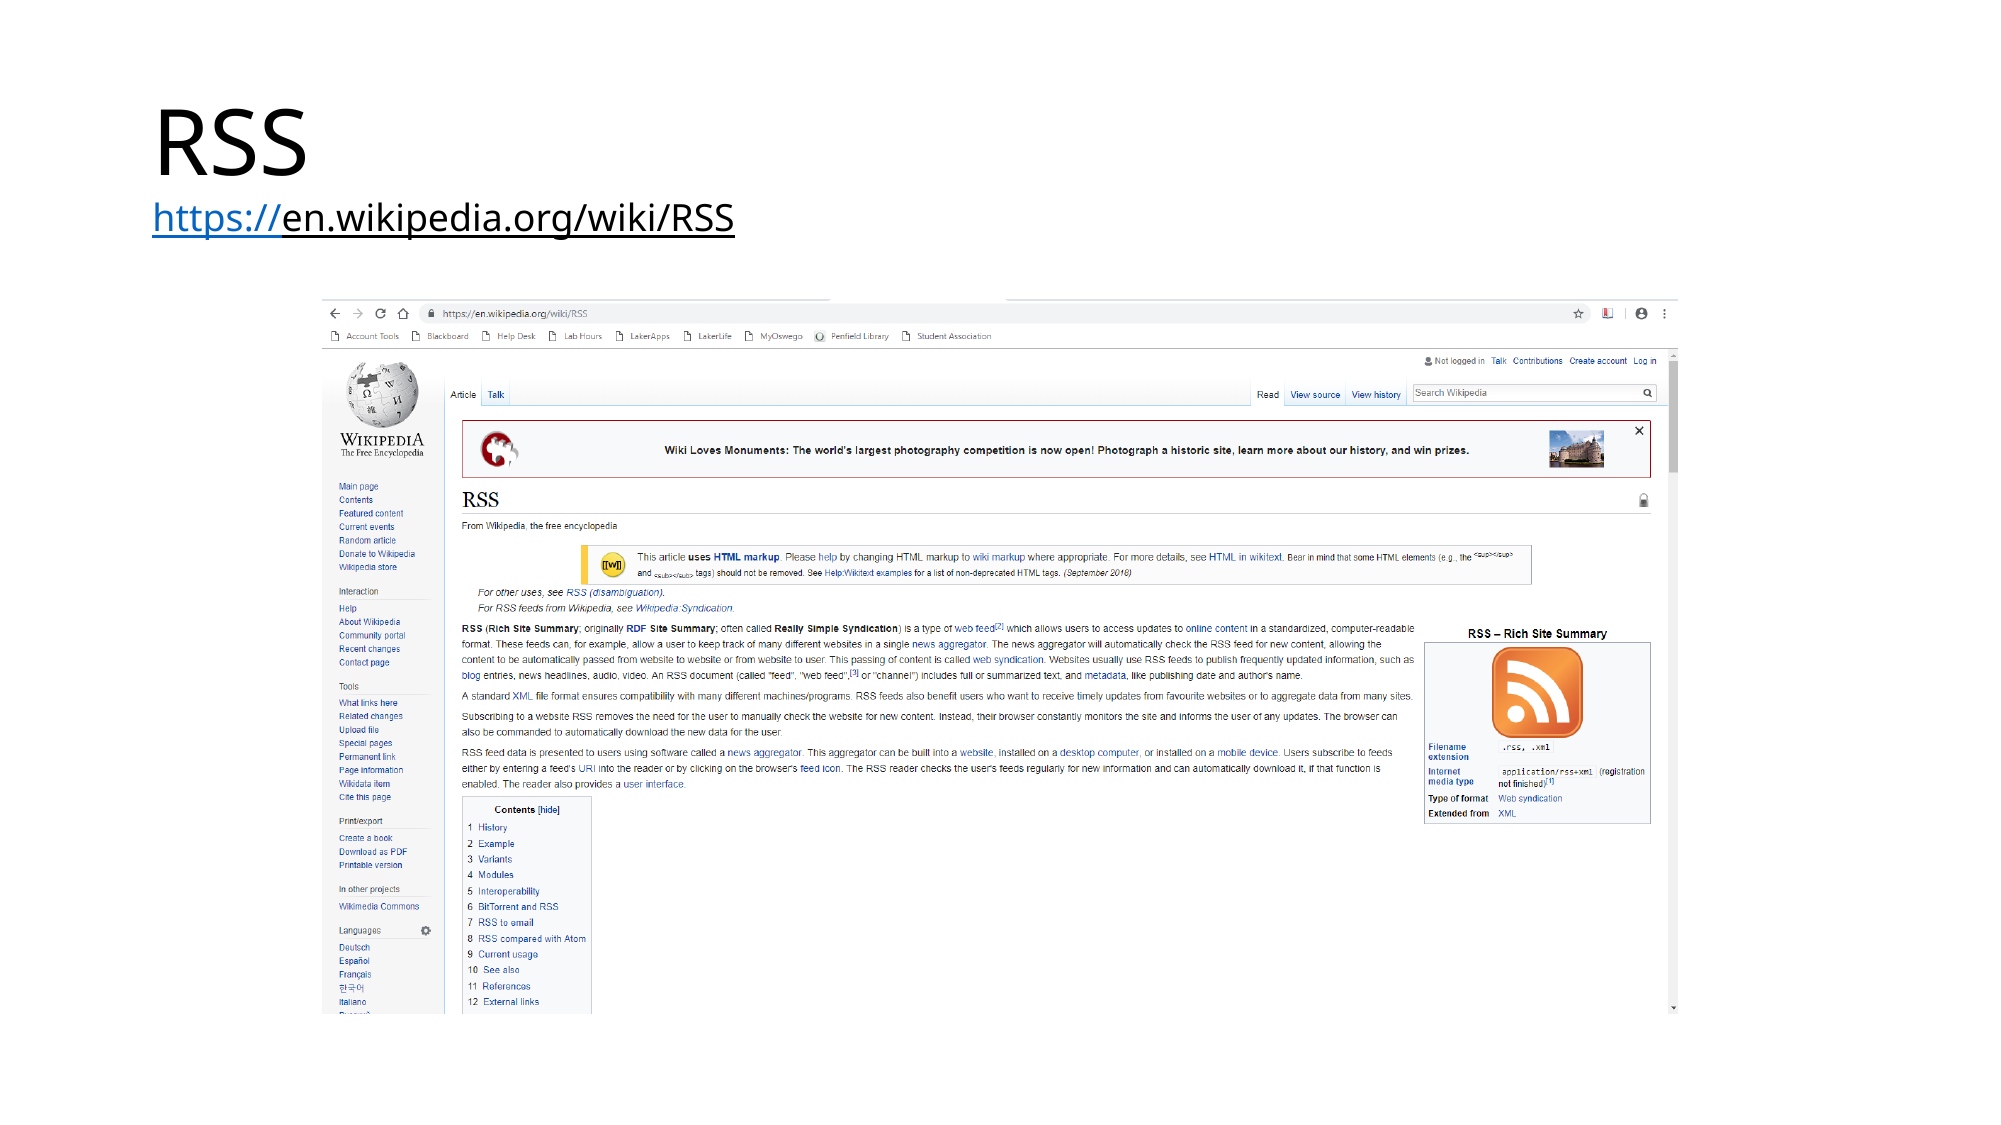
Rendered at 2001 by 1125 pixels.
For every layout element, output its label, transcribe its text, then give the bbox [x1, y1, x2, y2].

title RSS https://en.wikipedia.org/wiki/RSS [137, 59, 1863, 278]
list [322, 299, 1678, 1014]
